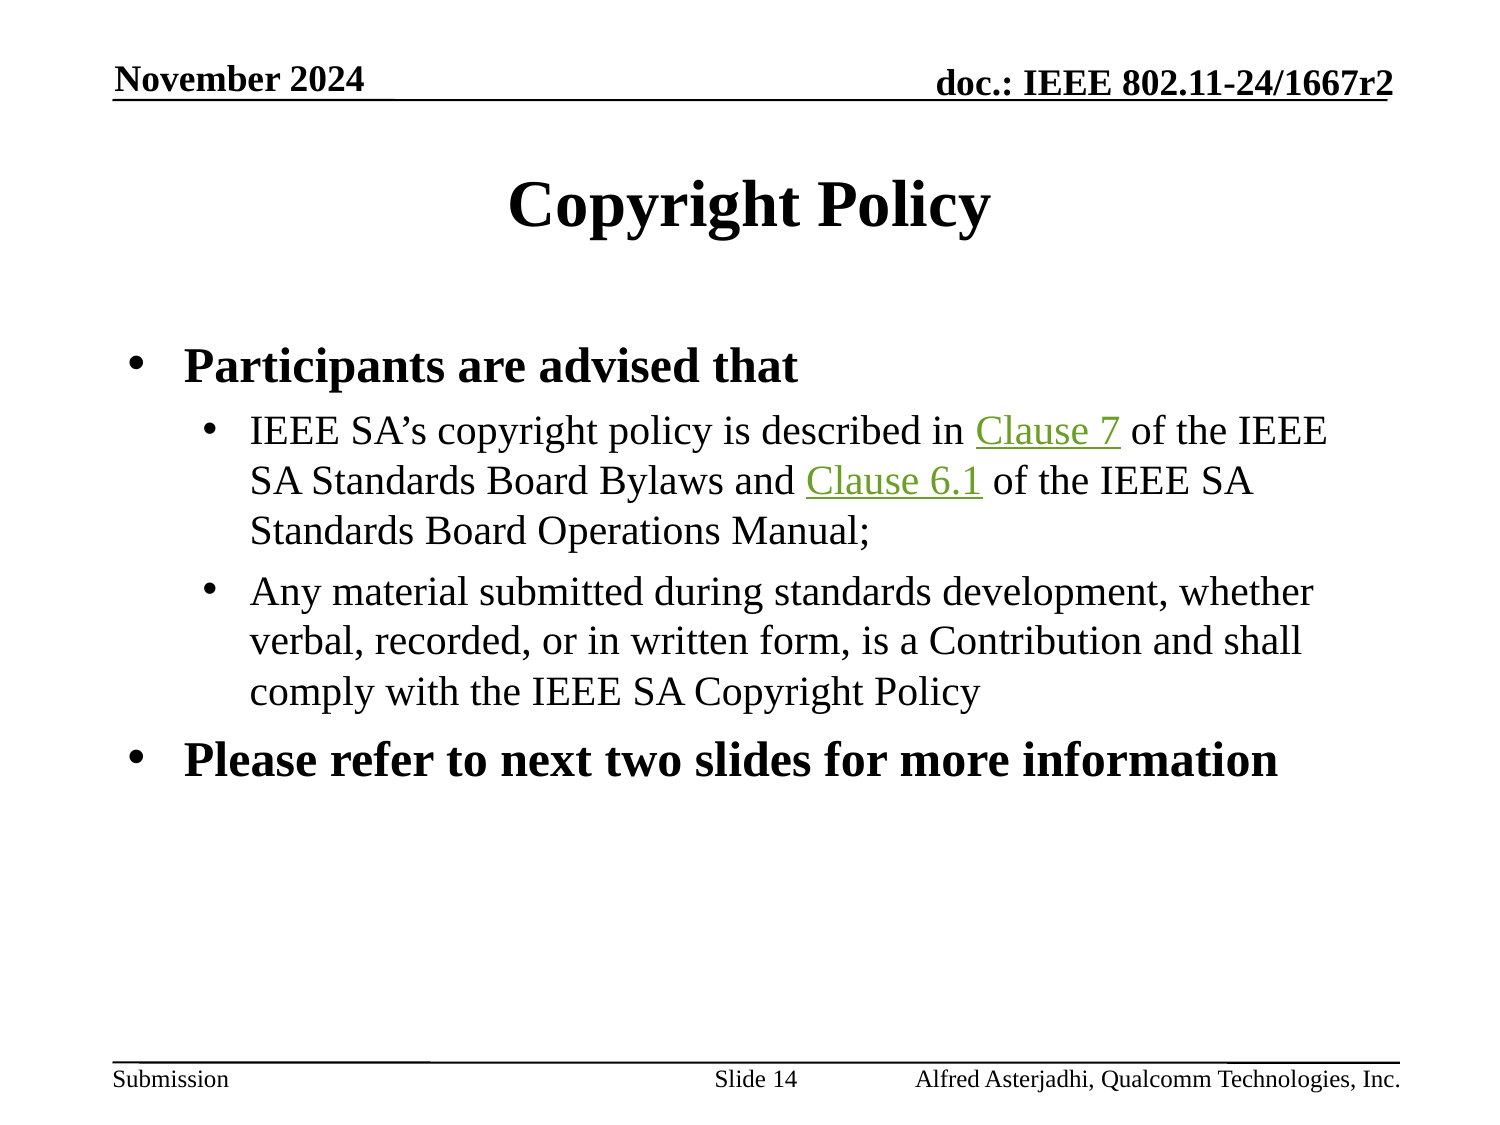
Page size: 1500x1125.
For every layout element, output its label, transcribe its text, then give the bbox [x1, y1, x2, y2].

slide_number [114, 54, 423, 100]
slide_number Slide 14 [712, 1061, 800, 1123]
footer Alfred Asterjadhi, Qualcomm Technologies, Inc. [878, 1061, 1402, 1093]
list Participants are advised that IEEE SA’s copyright policy is described in Clause 7 of the IEEE SA Standards Board Bylaws and Clause 6.1 of the IEEE SA Standards Board Operations Manual; Any material submitted during standards development, whether verbal, recorded, or in written form, is a Contribution and shall comply with the IEEE SA Copyright Policy Please refer to next two slides for more information [112, 324, 1388, 1000]
title Copyright Policy [112, 112, 1388, 288]
